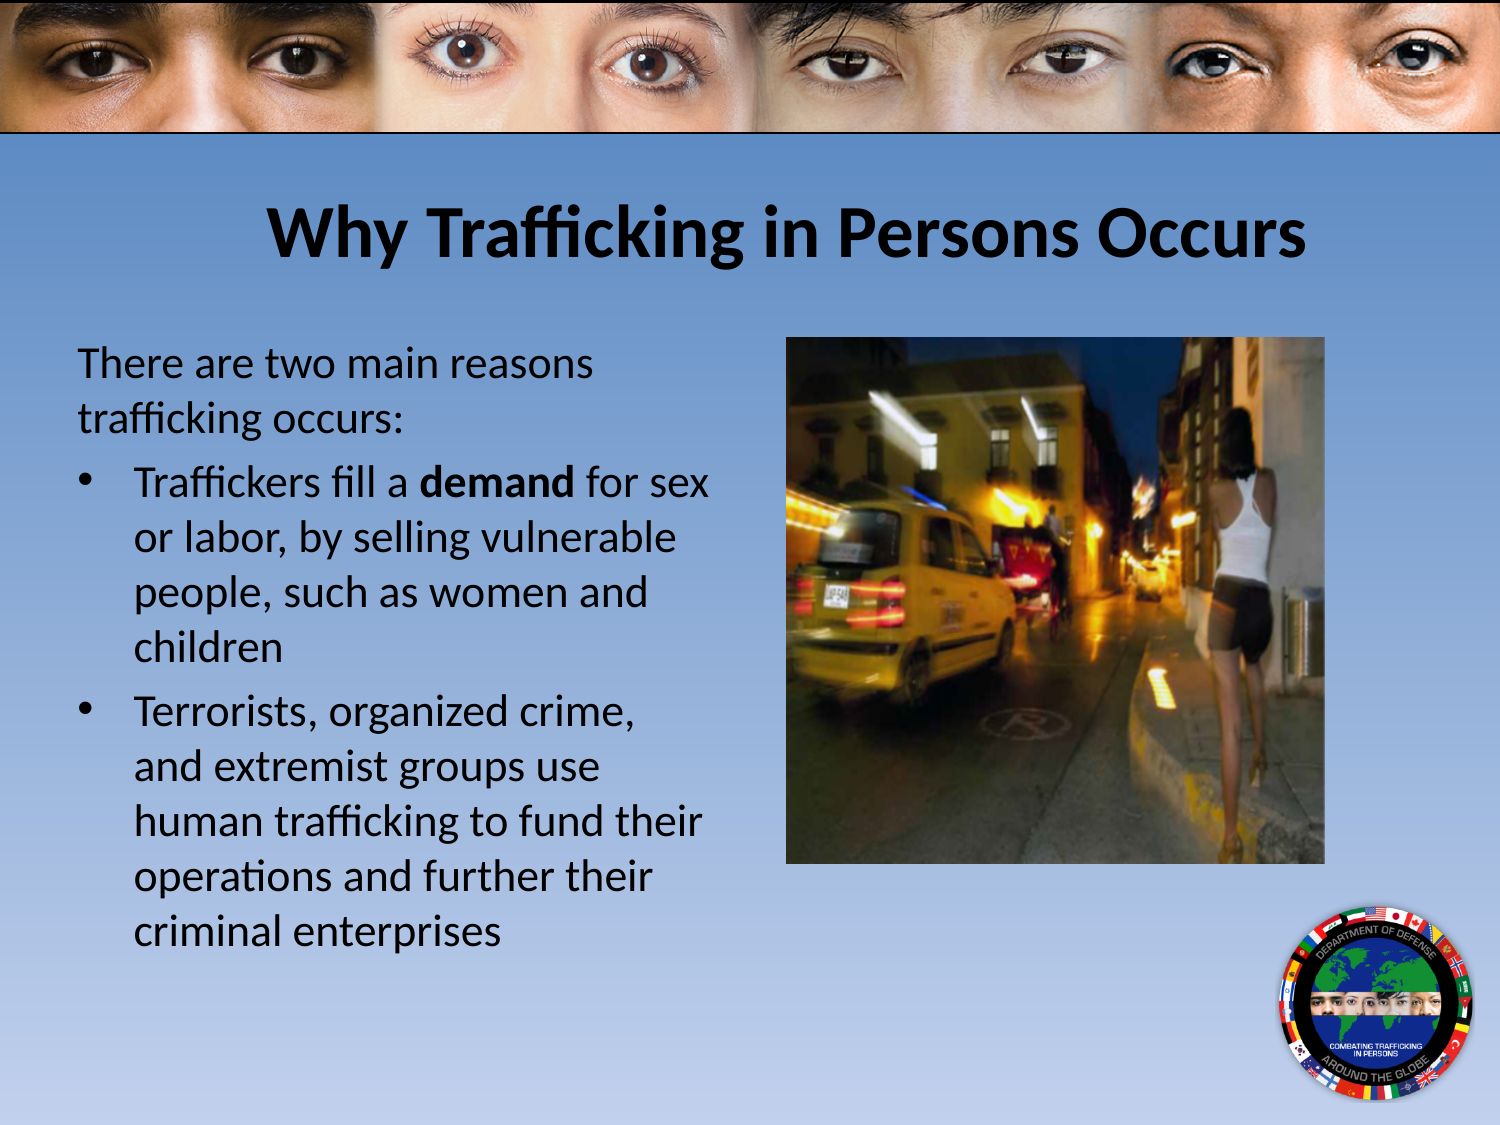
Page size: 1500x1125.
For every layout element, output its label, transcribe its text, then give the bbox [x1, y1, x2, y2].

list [786, 337, 1326, 864]
list There are two main reasons trafficking occurs: Traffickers fill a demand for sex or labor, by selling vulnerable people, such as women and children Terrorists, organized crime, and extremist groups use human trafficking to fund their operations and further their criminal enterprises [62, 324, 725, 1013]
picture [0, 0, 1500, 134]
picture [1275, 899, 1475, 1103]
title Why Trafficking in Persons Occurs [128, 174, 1447, 288]
